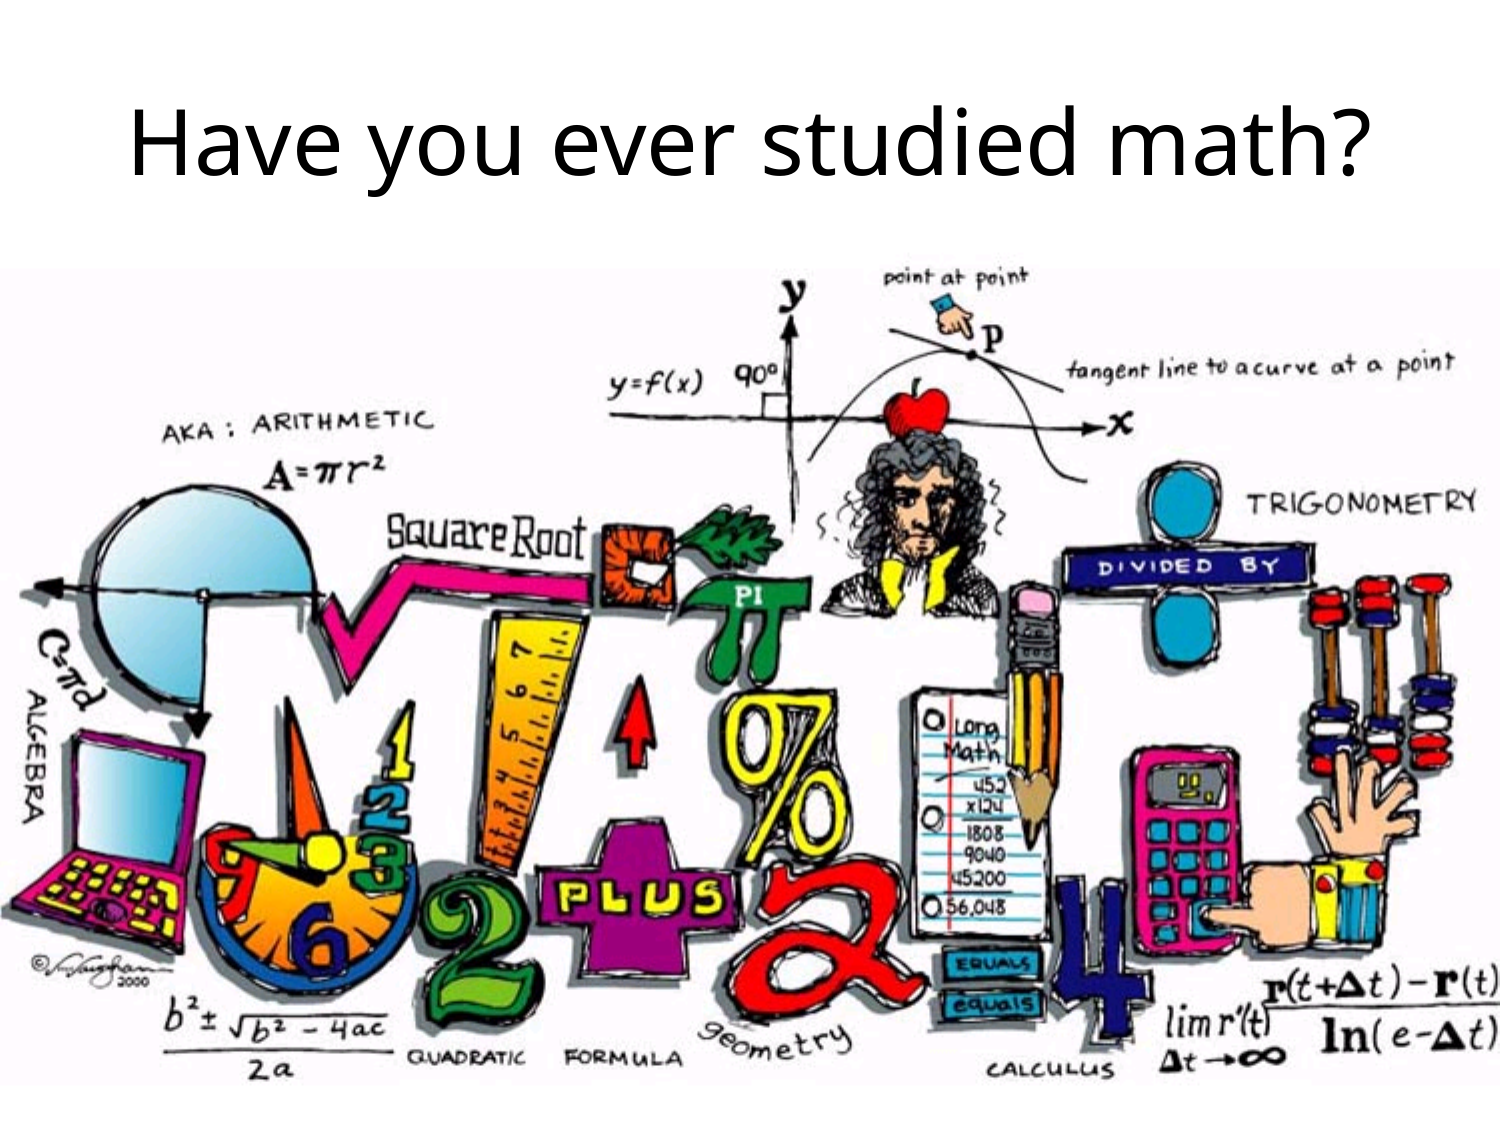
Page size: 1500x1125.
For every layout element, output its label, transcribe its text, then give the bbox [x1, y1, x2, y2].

title Have you ever studied math? [75, 45, 1425, 123]
picture [0, 125, 1500, 1125]
